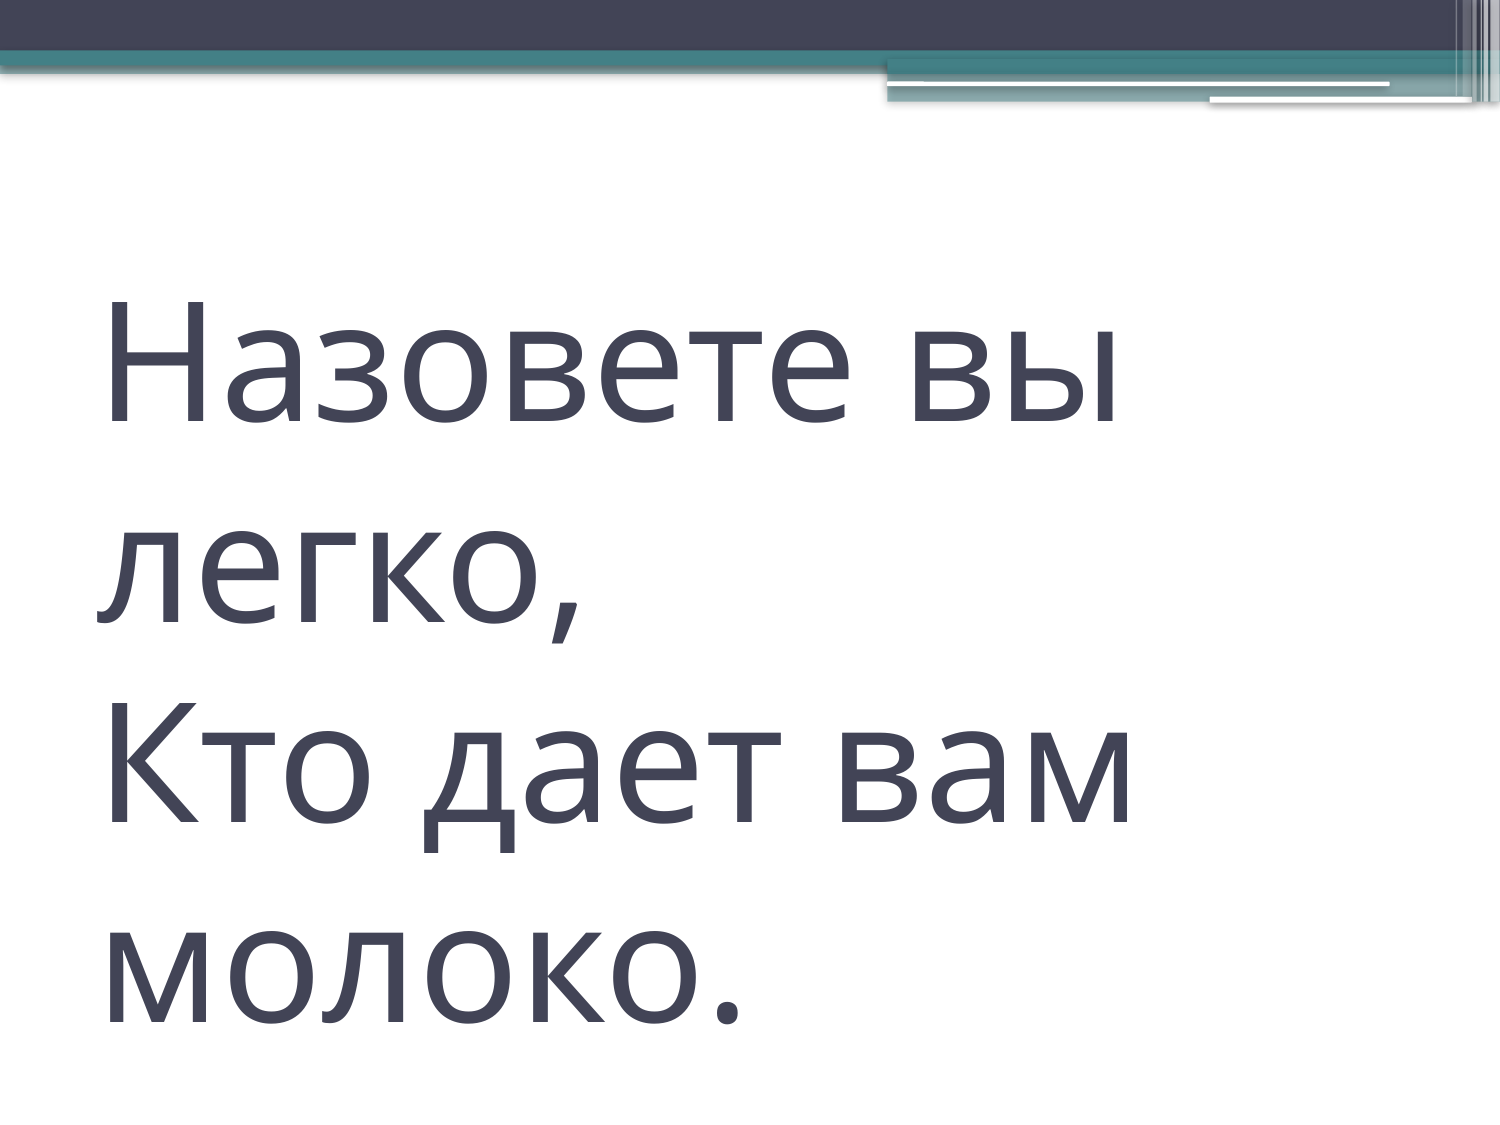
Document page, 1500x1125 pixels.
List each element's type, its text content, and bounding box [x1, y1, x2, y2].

title Назовете вы легко, Кто дает вам молоко. [82, 185, 1432, 1125]
